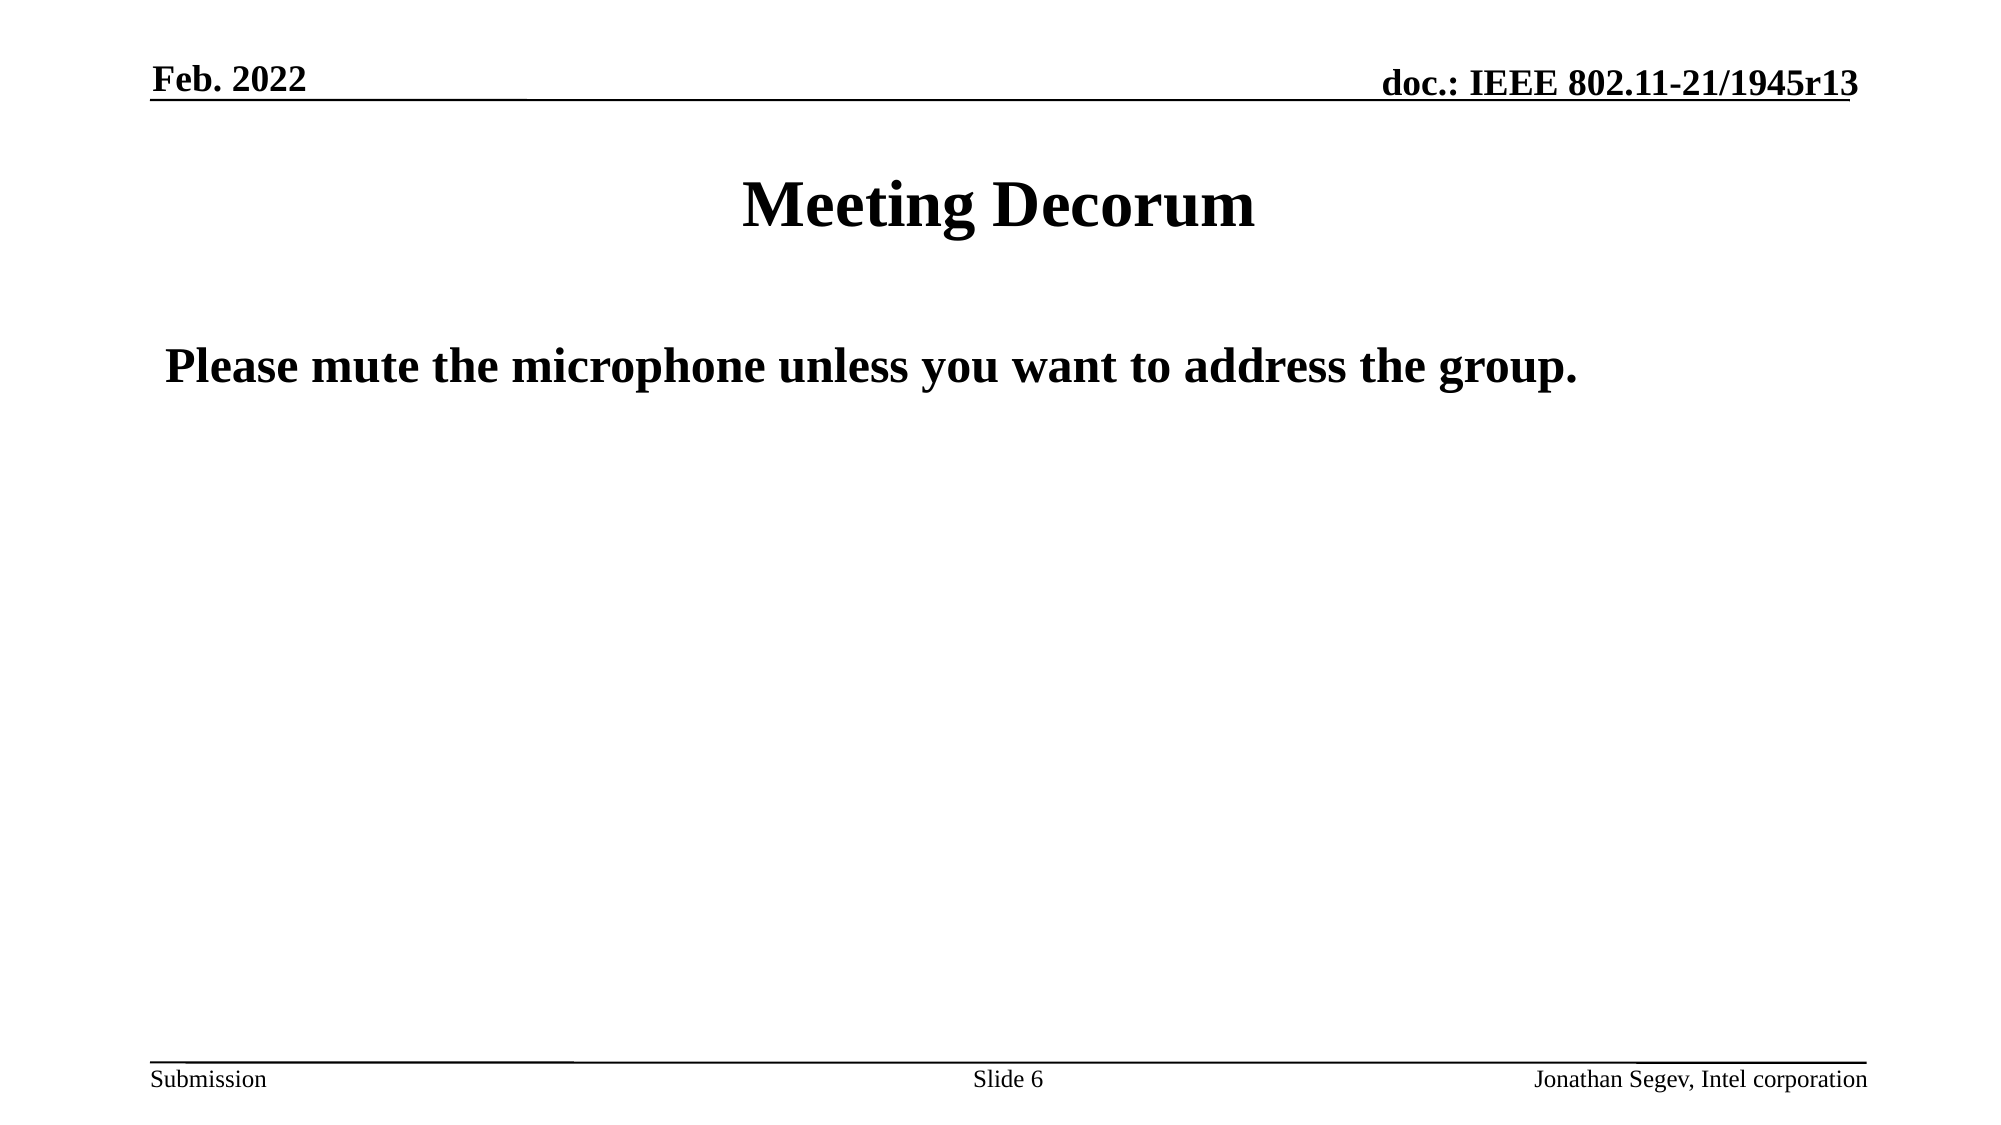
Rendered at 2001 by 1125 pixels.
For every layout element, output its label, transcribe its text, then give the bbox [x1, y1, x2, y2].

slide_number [152, 54, 563, 100]
footer Jonathan Segev, Intel corporation [1171, 1061, 1869, 1093]
slide_number Slide 6 [950, 1061, 1067, 1123]
title Meeting Decorum [149, 112, 1850, 288]
list Please mute the microphone unless you want to address the group. [149, 324, 1850, 1000]
